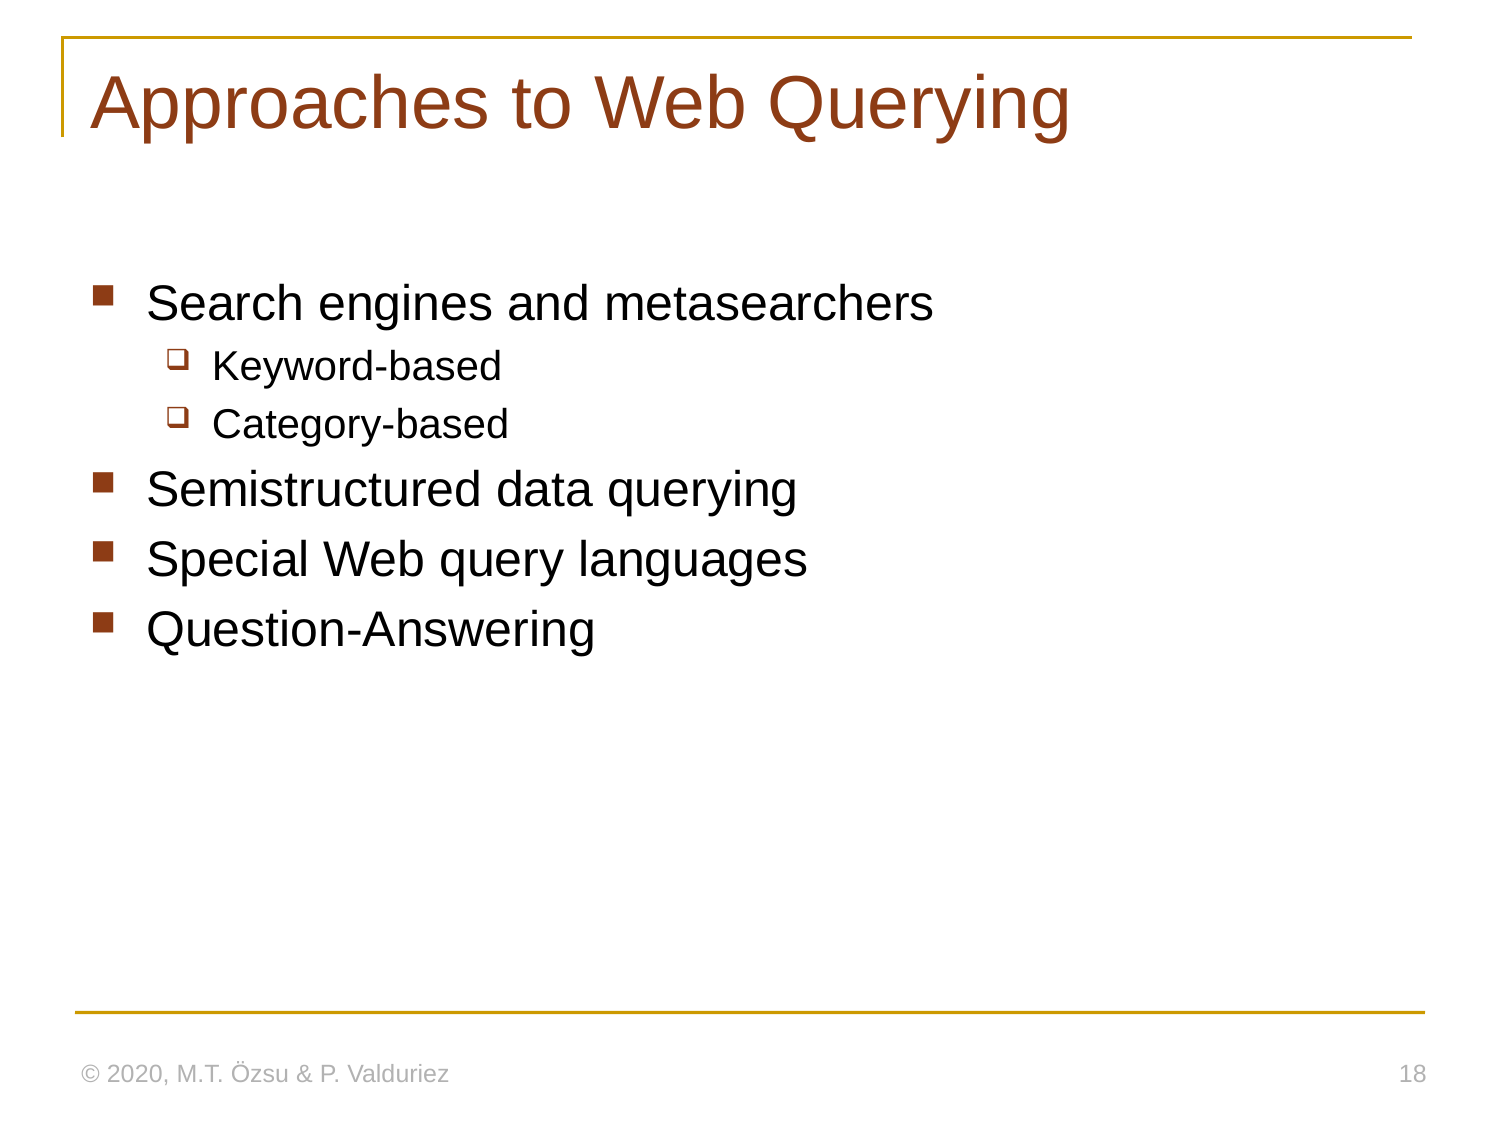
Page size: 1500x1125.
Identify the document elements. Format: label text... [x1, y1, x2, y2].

list Search engines and metasearchers Keyword-based Category-based Semistructured data querying Special Web query languages Question-Answering [74, 262, 1426, 1006]
title Approaches to Web Querying [74, 45, 1426, 233]
footer © 2020, M.T. Özsu & P. Valduriez [66, 1042, 573, 1103]
slide_number 18 [1104, 1042, 1442, 1103]
